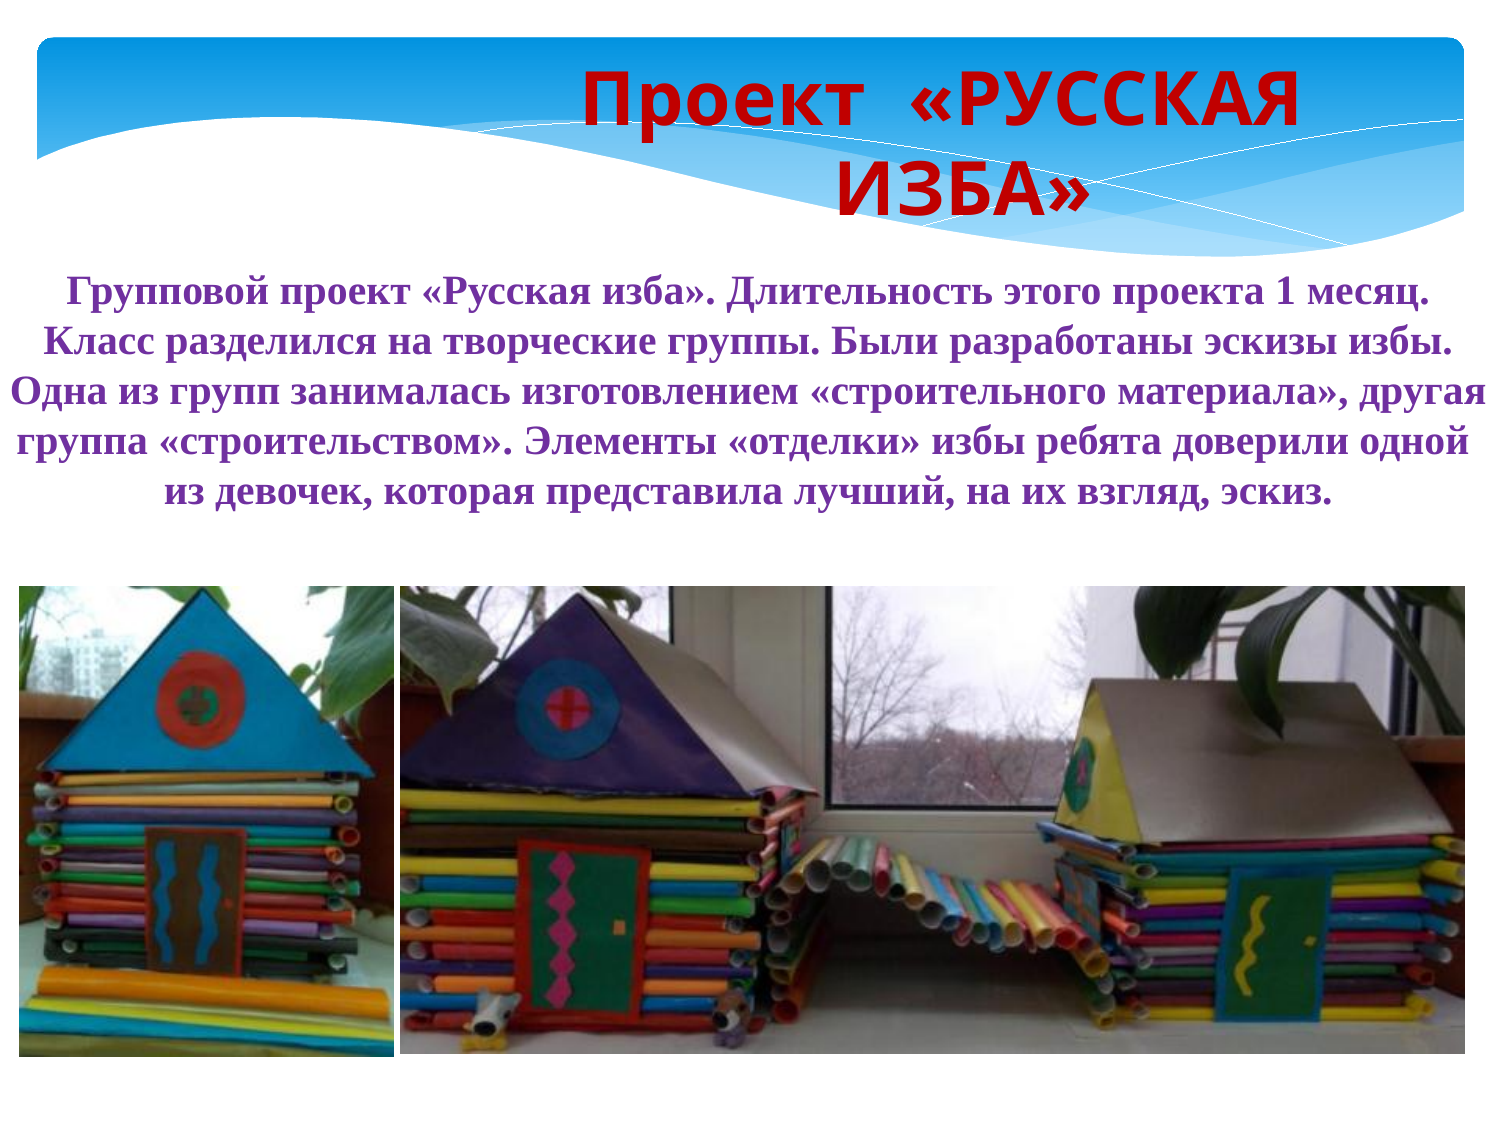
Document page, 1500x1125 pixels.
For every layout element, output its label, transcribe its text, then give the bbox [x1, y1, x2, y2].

picture [400, 585, 1466, 1054]
text_box Проект «РУССКАЯ ИЗБА» [460, 42, 1465, 238]
picture [19, 585, 394, 1057]
text_box Групповой проект «Русская изба». Длительность этого проекта 1 месяц. Класс разделился на творческие группы. Были разработаны эскизы избы. Одна из групп занималась изготовлением «строительного материала», другая группа «строительством». Элементы «отделки» избы ребята доверили одной из девочек, которая представила лучший, на их взгляд, эскиз. [0, 255, 1500, 521]
